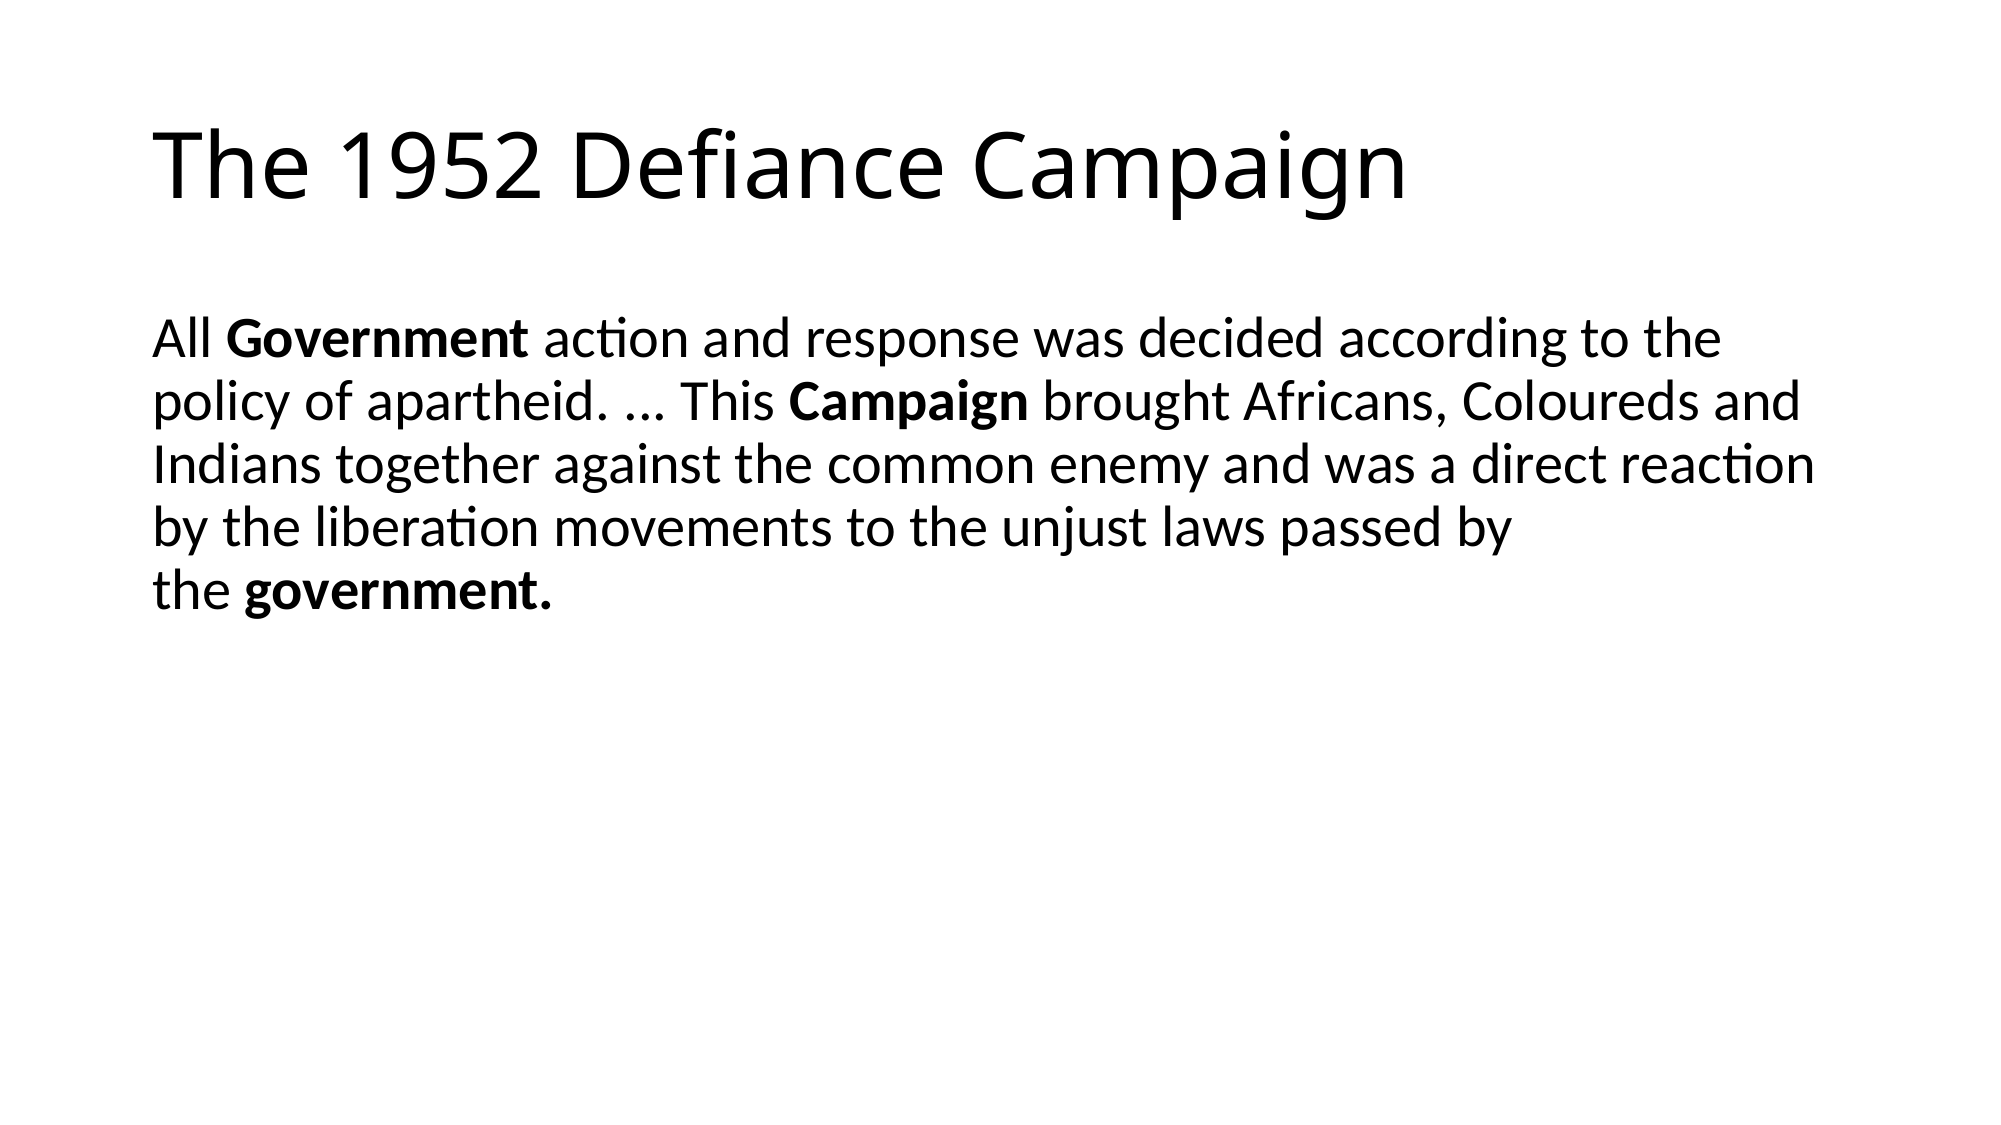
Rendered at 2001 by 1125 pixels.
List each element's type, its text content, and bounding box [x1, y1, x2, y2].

list All Government action and response was decided according to the policy of apartheid. ... This Campaign brought Africans, Coloureds and Indians together against the common enemy and was a direct reaction by the liberation movements to the unjust laws passed by the government. [137, 299, 1863, 1014]
title The 1952 Defiance Campaign [137, 59, 1863, 278]
